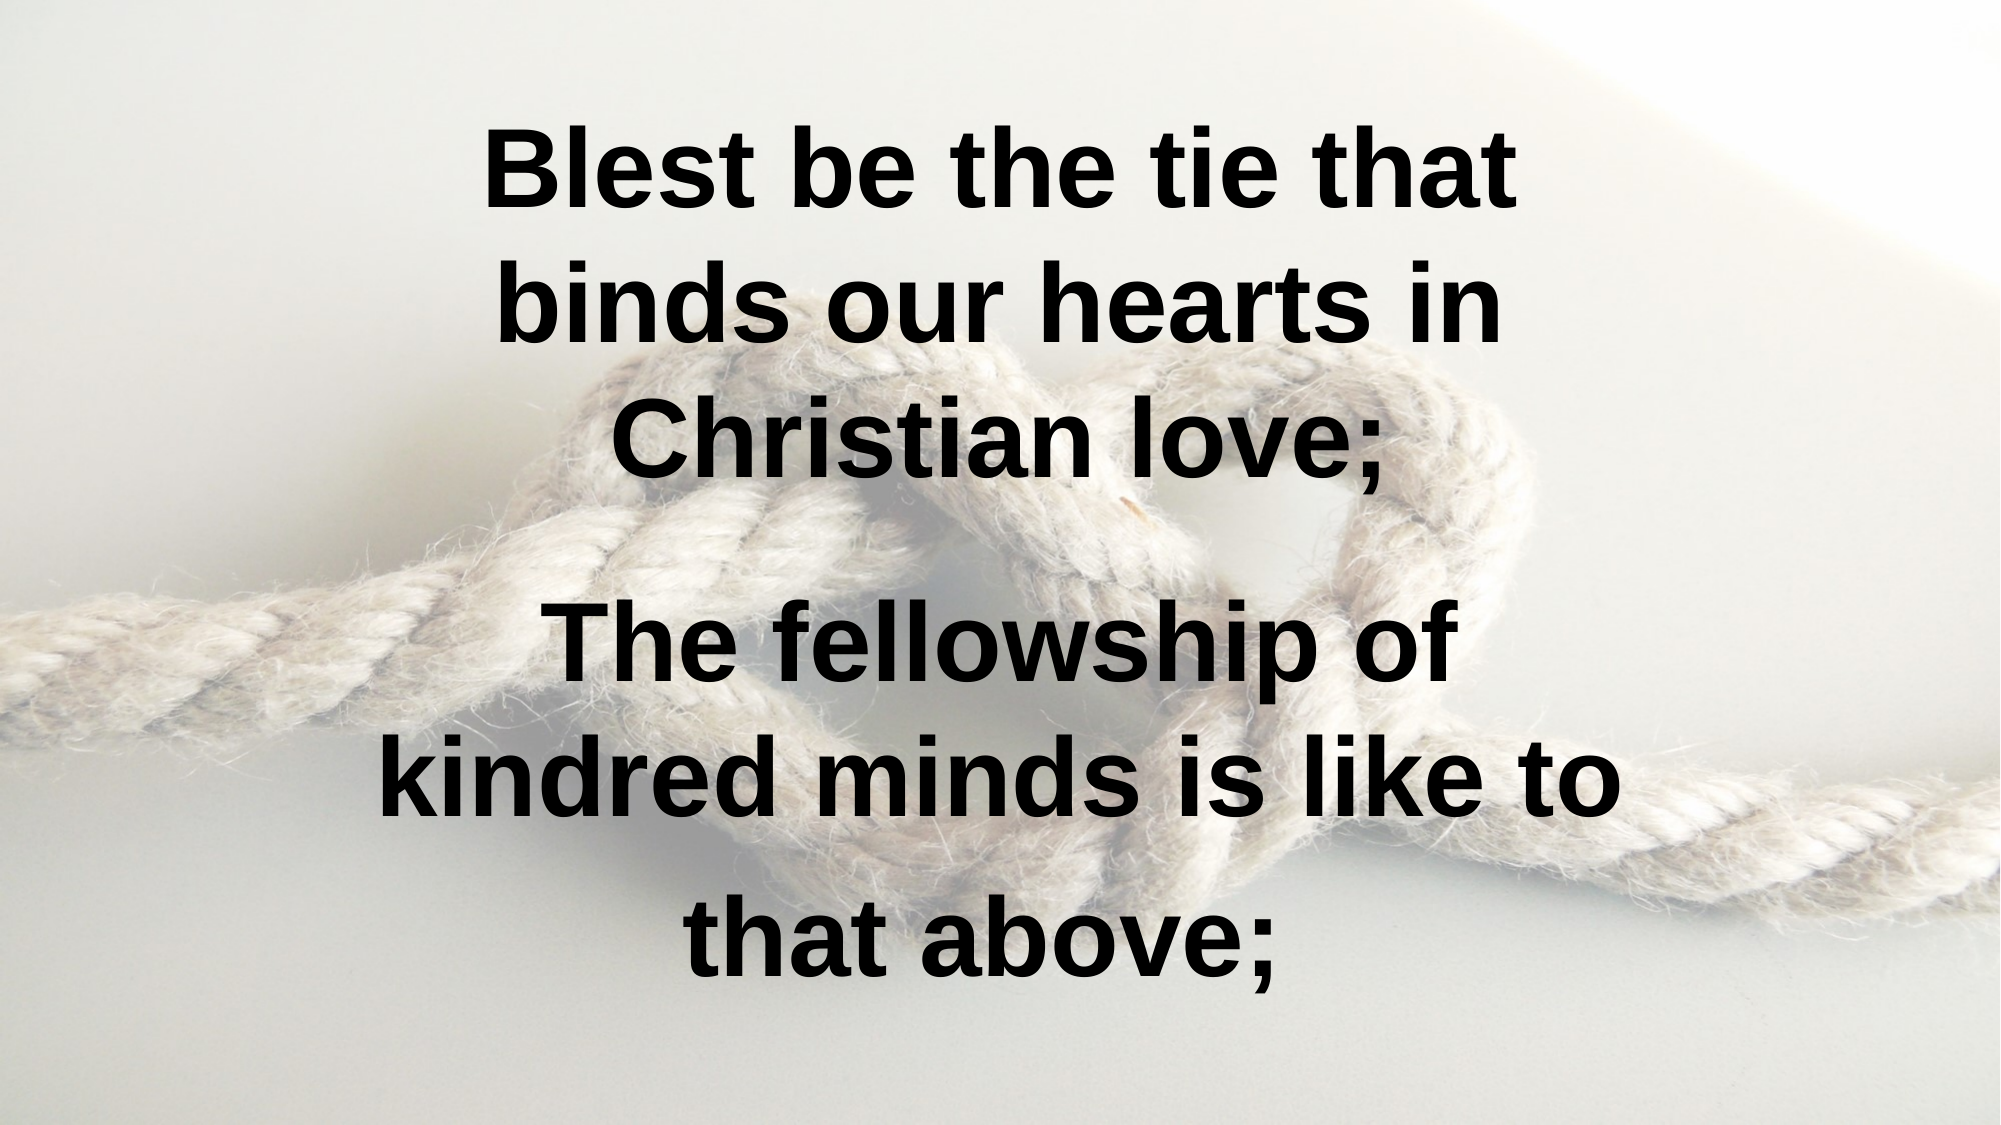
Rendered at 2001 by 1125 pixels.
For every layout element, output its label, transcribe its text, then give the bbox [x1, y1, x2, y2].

picture [0, 0, 2001, 1125]
text_box Blest be the tie that binds our hearts in Christian love; The fellowship of kindred minds is like to that above; [312, 87, 1688, 1011]
